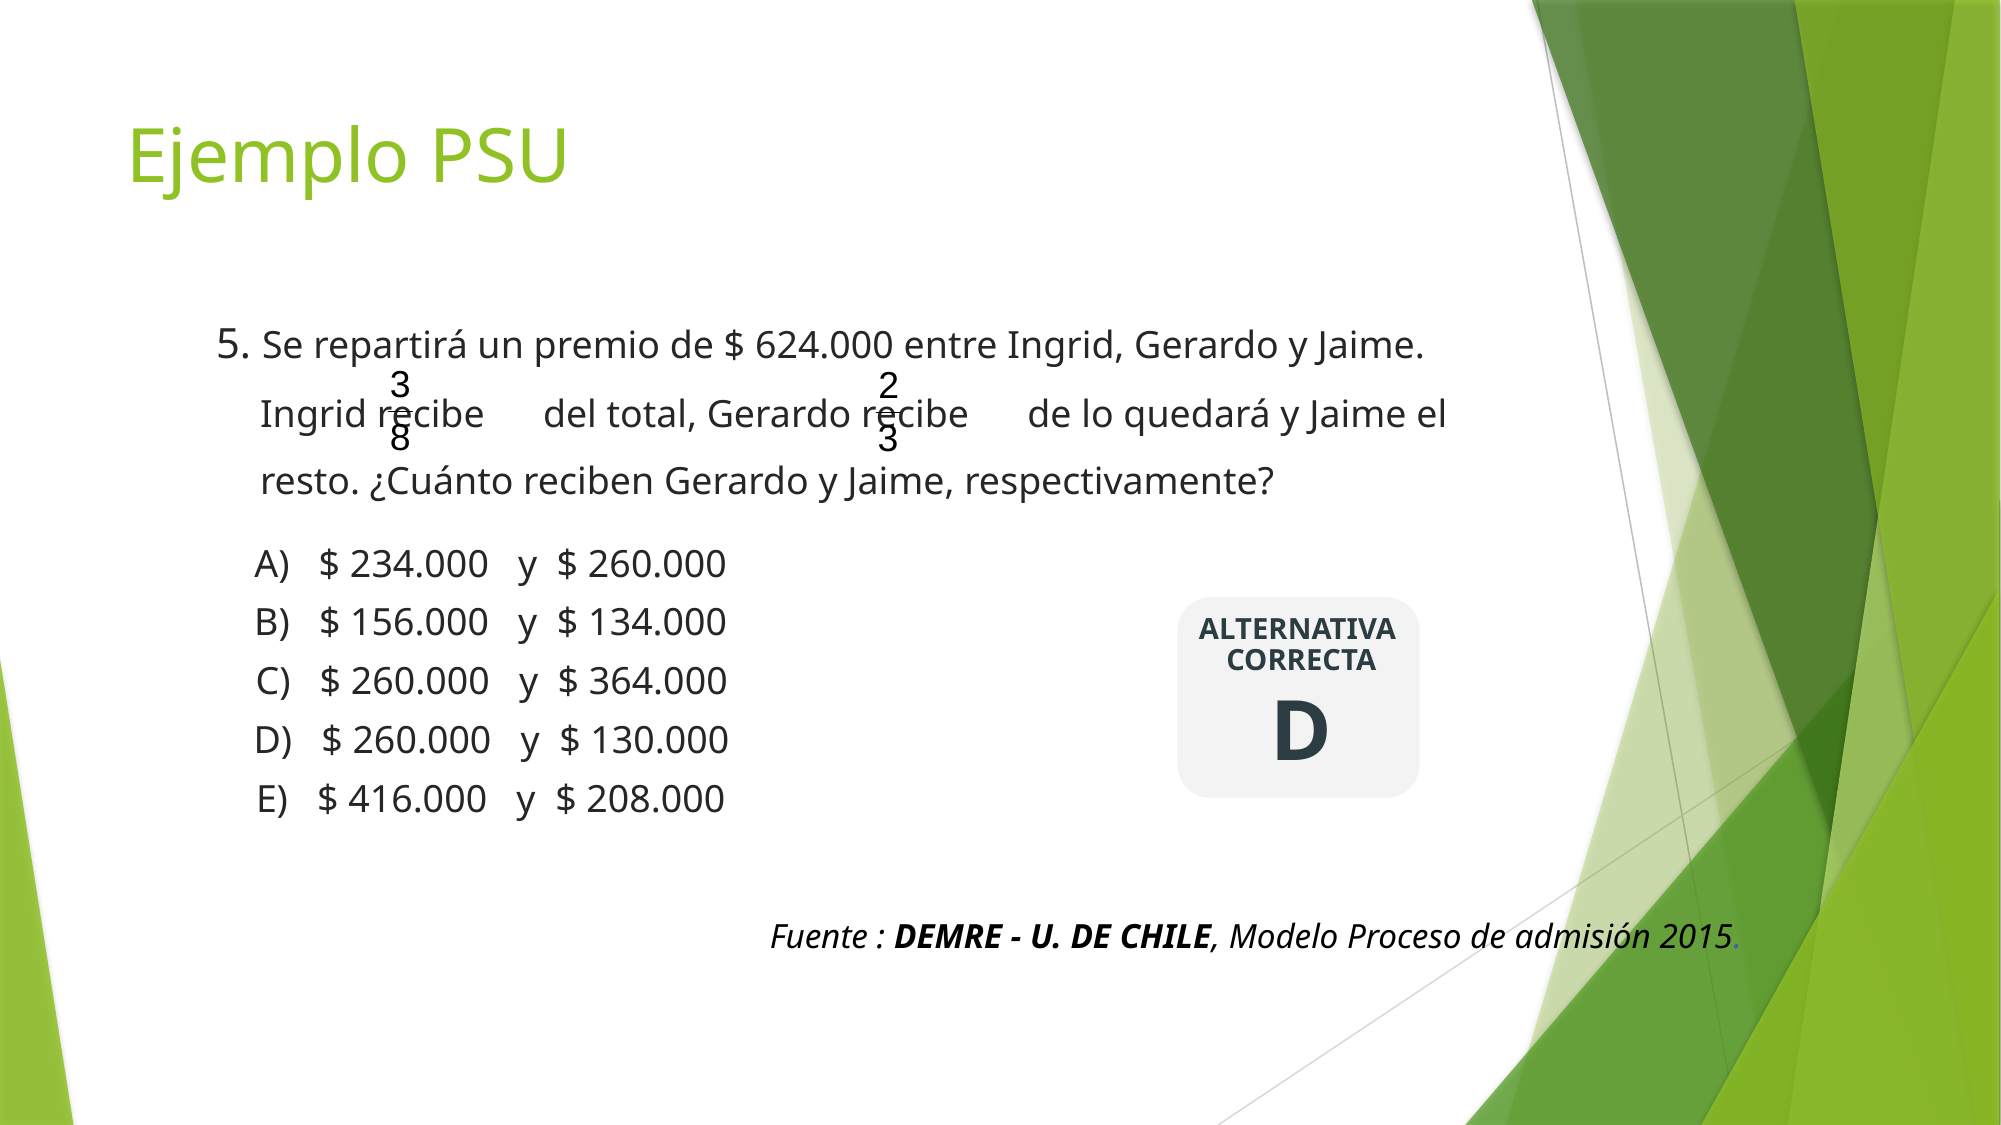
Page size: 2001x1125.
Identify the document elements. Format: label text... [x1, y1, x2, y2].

text_box E) $ 416.000 y $ 208.000 [241, 767, 751, 828]
title Ejemplo PSU [111, 99, 1522, 317]
text_box Fuente : DEMRE - U. DE CHILE, Modelo Proceso de admisión 2015. [755, 908, 1848, 963]
picture [869, 360, 931, 518]
text_box C) $ 260.000 y $ 364.000 [240, 649, 753, 708]
text_box B) $ 156.000 y $ 134.000 [239, 590, 753, 651]
picture [381, 359, 442, 517]
text_box 5. Se repartirá un premio de $ 624.000 entre Ingrid, Gerardo y Jaime. Ingrid recibe del total, Gerardo recibe de lo quedará y Jaime el resto. ¿Cuánto reciben Gerardo y Jaime, respectivamente? [201, 284, 1548, 516]
text_box A) $ 234.000 y $ 260.000 [239, 532, 753, 590]
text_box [1176, 596, 1426, 799]
text_box D) $ 260.000 y $ 130.000 [238, 708, 755, 769]
